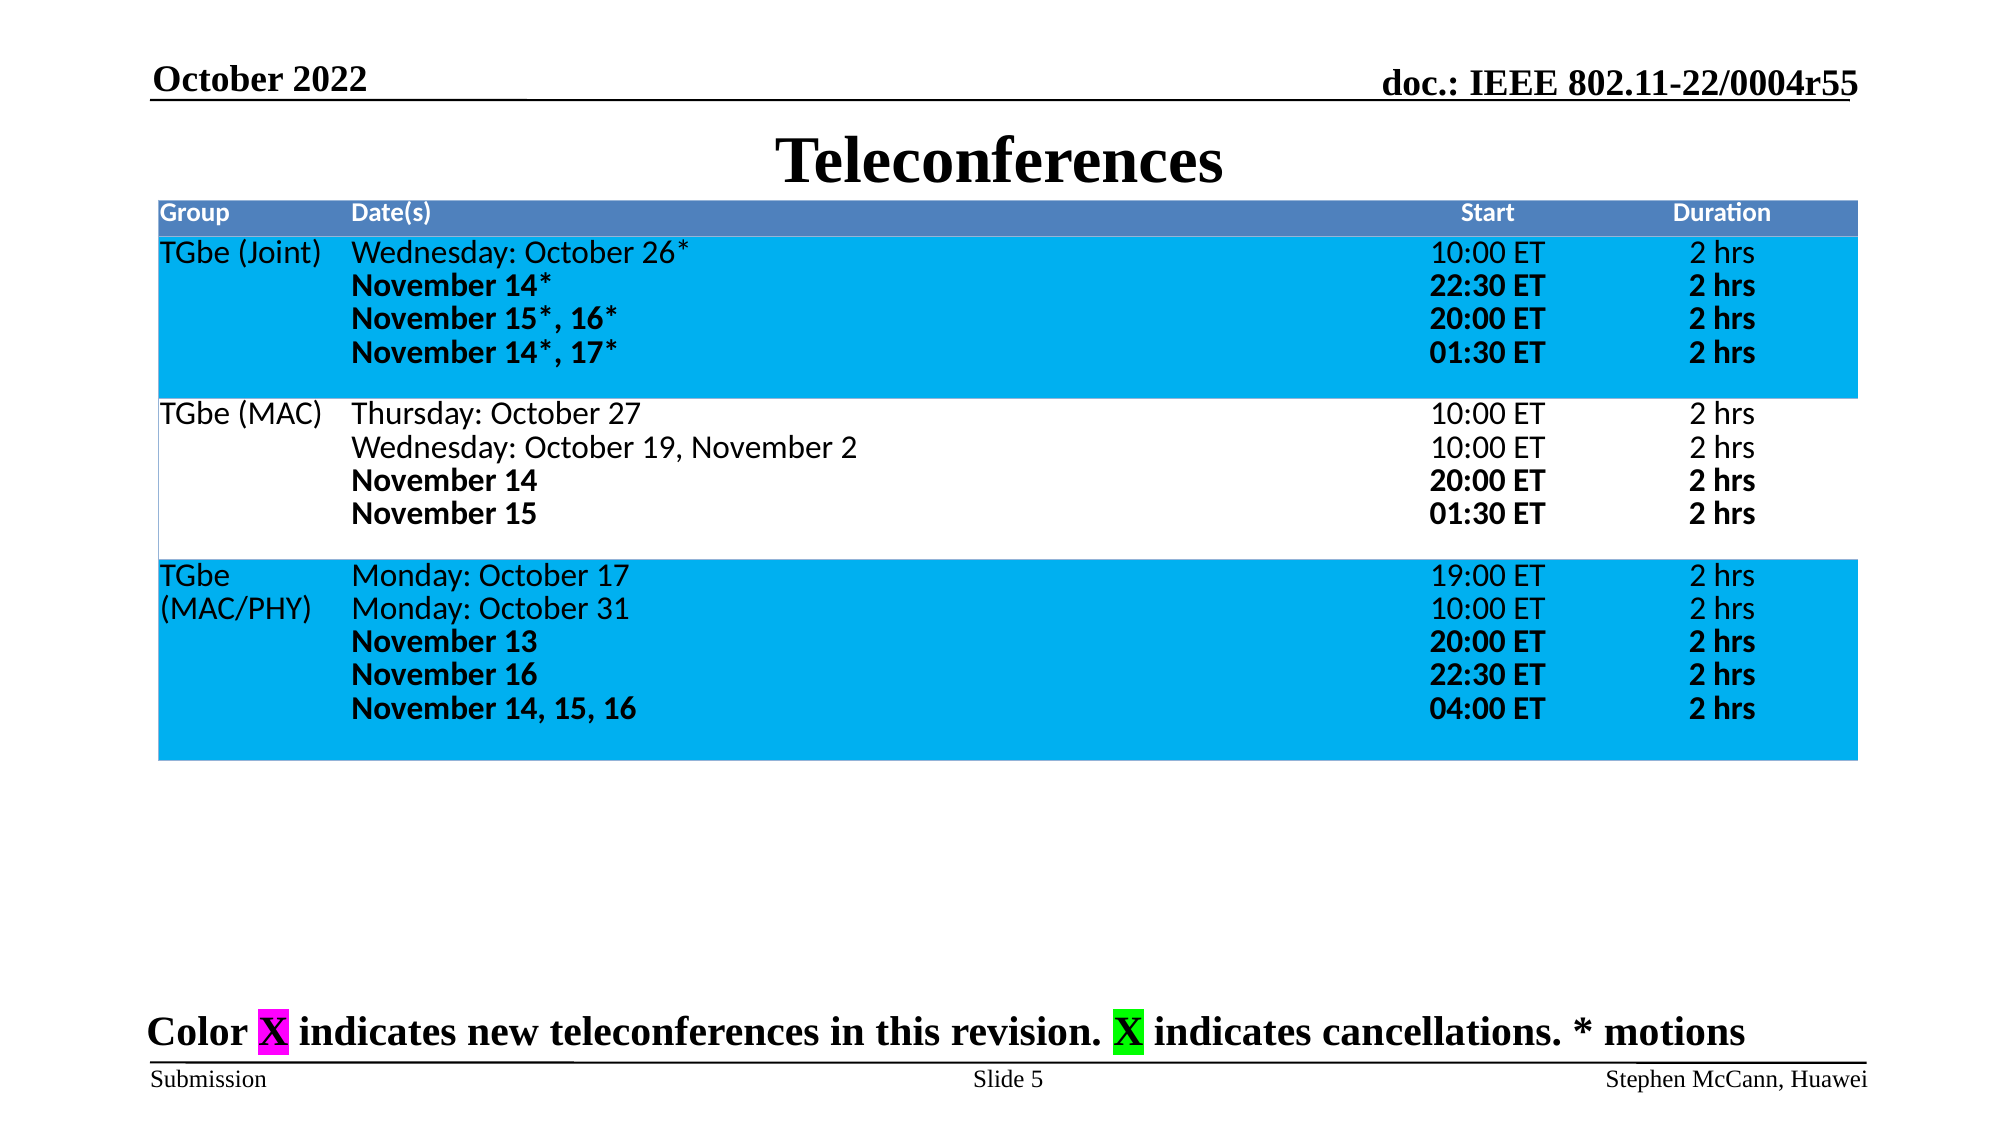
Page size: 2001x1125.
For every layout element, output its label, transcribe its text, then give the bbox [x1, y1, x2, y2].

table_header Group [159, 201, 350, 236]
text_box Color X indicates new teleconferences in this revision. X indicates cancellations. * motions [131, 996, 1900, 1062]
table_cell TGbe (MAC/PHY) [159, 560, 350, 760]
table_header Duration [1587, 201, 1858, 236]
table_cell Thursday: October 27 Wednesday: October 19, November 2 November 14 November 15 [350, 399, 1389, 559]
table_cell 10:00 ET 22:30 ET 20:00 ET 01:30 ET [1389, 237, 1587, 398]
table_cell 2 hrs 2 hrs 2 hrs 2 hrs [1587, 399, 1858, 559]
slide_number Slide 5 [950, 1062, 1067, 1123]
table_cell 10:00 ET 10:00 ET 20:00 ET 01:30 ET [1389, 399, 1587, 559]
title Teleconferences [149, 112, 1850, 201]
table_header Date(s) [350, 201, 1389, 236]
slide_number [152, 54, 563, 100]
table_cell Monday: October 17 Monday: October 31 November 13 November 16 November 14, 15, 16 [350, 560, 1389, 760]
table_cell TGbe (MAC) [159, 399, 350, 559]
table_cell Wednesday: October 26* November 14* November 15*, 16* November 14*, 17* [350, 237, 1389, 398]
table_cell 2 hrs 2 hrs 2 hrs 2 hrs [1587, 237, 1858, 398]
footer Stephen McCann, Huawei [1171, 1062, 1869, 1093]
table_cell TGbe (Joint) [159, 237, 350, 398]
table_cell 19:00 ET 10:00 ET 20:00 ET 22:30 ET 04:00 ET [1389, 560, 1587, 760]
table_cell 2 hrs 2 hrs 2 hrs 2 hrs 2 hrs [1587, 560, 1858, 760]
table_header Start [1389, 201, 1587, 236]
